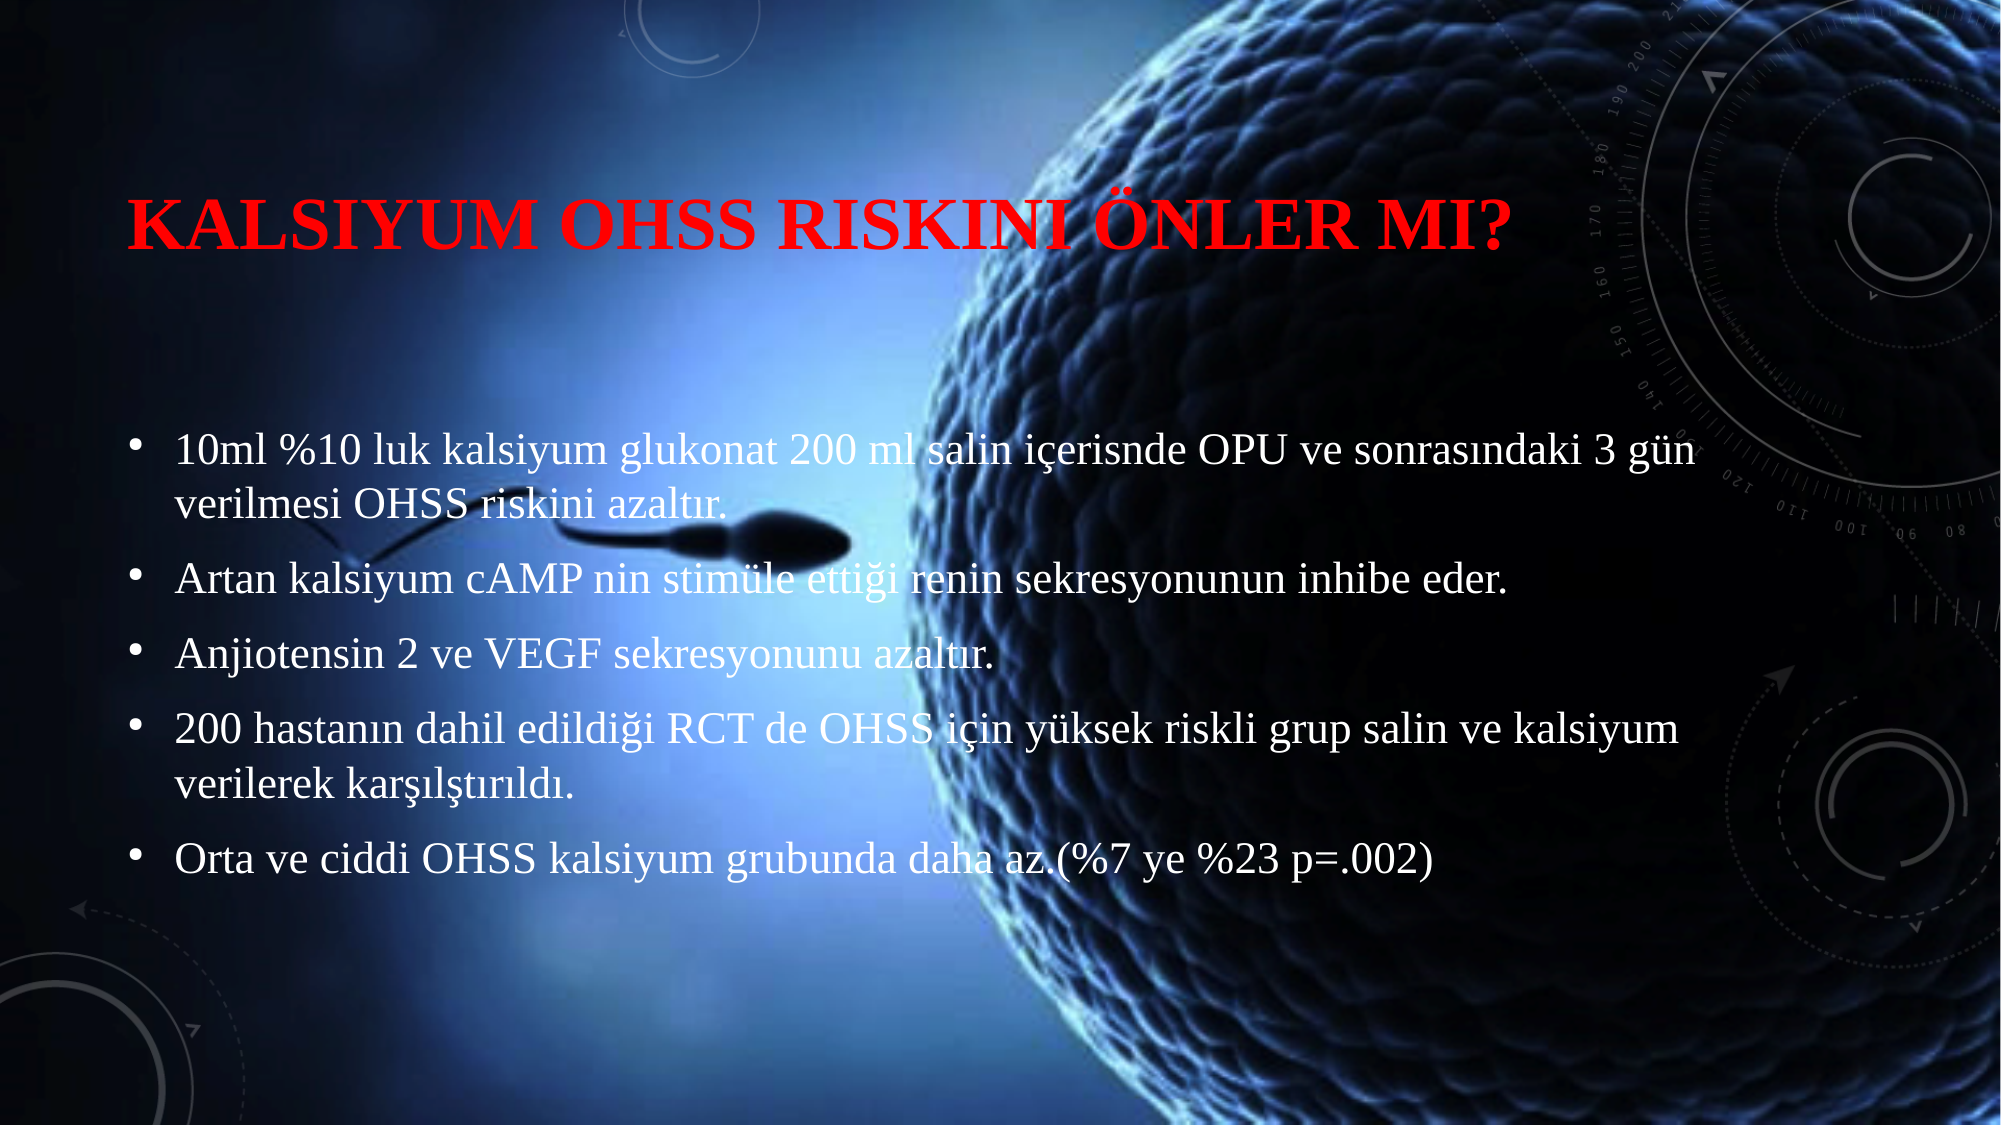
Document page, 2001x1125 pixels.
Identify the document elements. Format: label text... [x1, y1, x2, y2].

picture [0, 0, 2001, 1125]
title Kalsiyum OHSS riskini önler mi? [112, 99, 1775, 339]
list 10ml %10 luk kalsiyum glukonat 200 ml salin içerisnde OPU ve sonrasındaki 3 gün verilmesi OHSS riskini azaltır. Artan kalsiyum cAMP nin stimüle ettiği renin sekresyonunun inhibe eder. Anjiotensin 2 ve VEGF sekresyonunu azaltır. 200 hastanın dahil edildiği RCT de OHSS için yüksek riskli grup salin ve kalsiyum verilerek karşılştırıldı. Orta ve ciddi OHSS kalsiyum grubunda daha az.(%7 ye %23 p=.002) [112, 351, 1775, 950]
